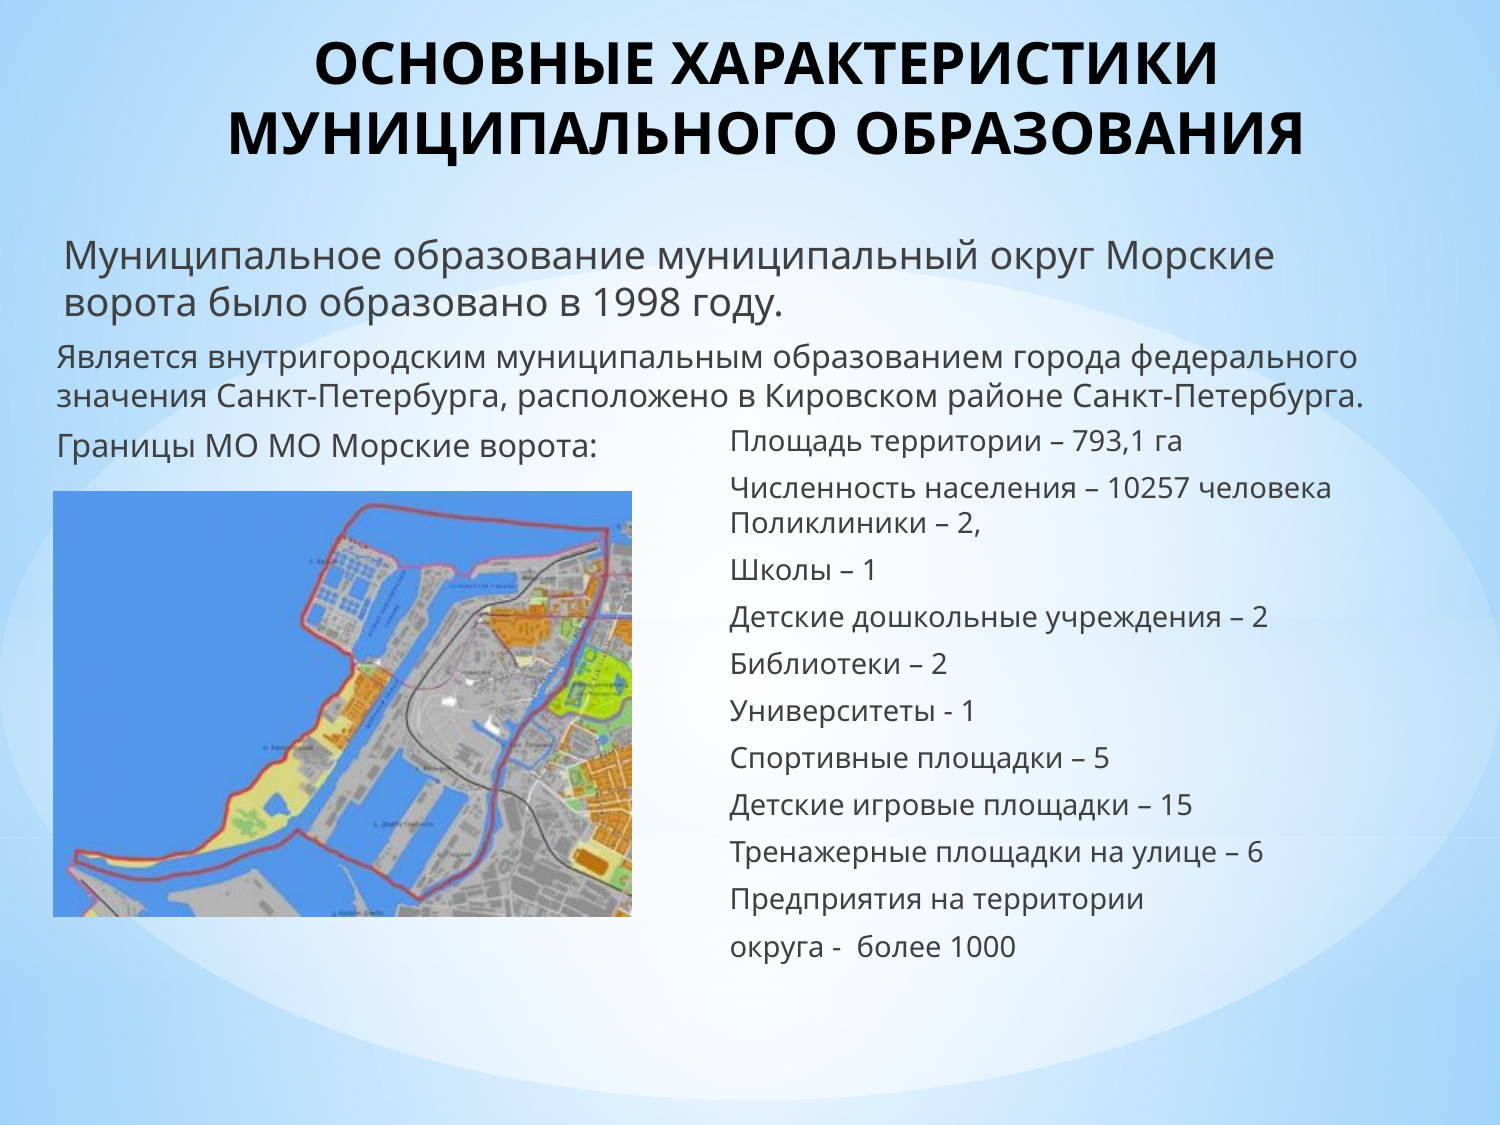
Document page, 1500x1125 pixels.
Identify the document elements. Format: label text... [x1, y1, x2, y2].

picture [52, 491, 632, 917]
list Площадь территории – 793,1 га Численность населения – 10257 человека Поликлиники – 2, Школы – 1 Детские дошкольные учреждения – 2 Библиотеки – 2 Университеты - 1 Спортивные площадки – 5 Детские игровые площадки – 15 Тренажерные площадки на улице – 6 Предприятия на территории округа - более 1000 [714, 414, 1459, 994]
list Муниципальное образование муниципальный округ Морские ворота было образовано в 1998 году. Является внутригородским муниципальным образованием города федерального значения Санкт-Петербурга, расположено в Кировском районе Санкт-Петербурга. Границы МО МО Морские ворота: [41, 149, 1401, 486]
title ОСНОВНЫЕ ХАРАКТЕРИСТИКИ МУНИЦИПАЛЬНОГО ОБРАЗОВАНИЯ [80, 0, 1424, 244]
